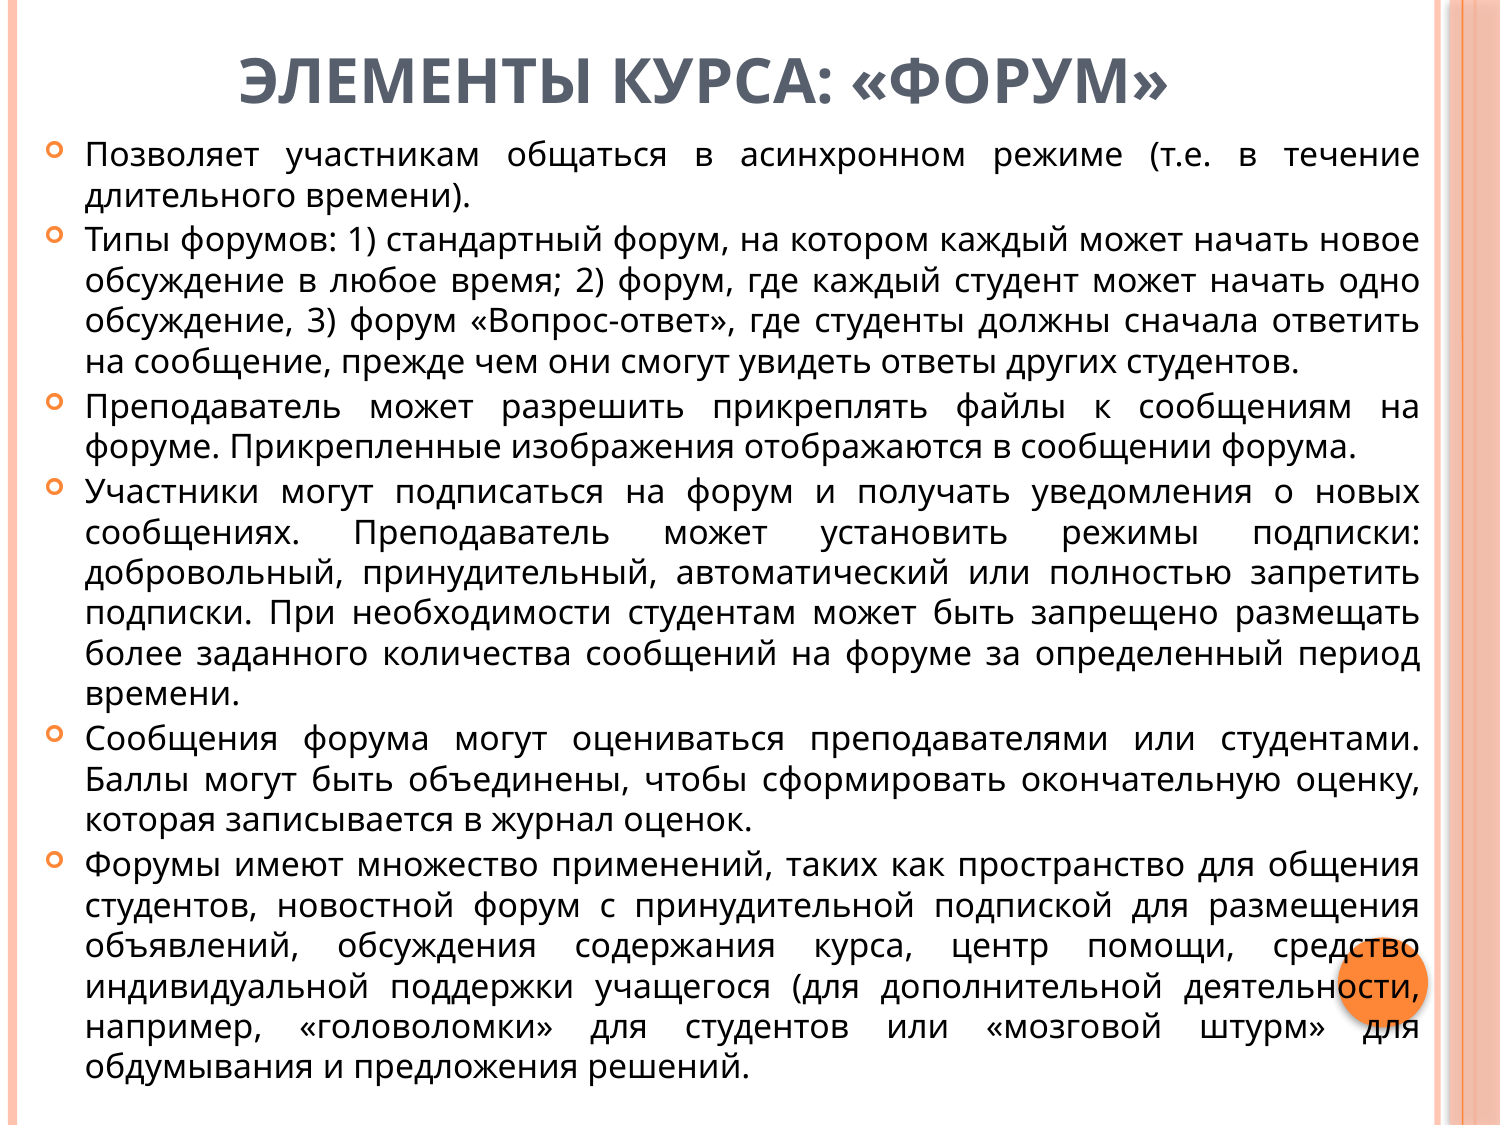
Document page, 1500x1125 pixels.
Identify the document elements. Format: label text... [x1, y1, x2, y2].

list Позволяет участникам общаться в асинхронном режиме (т.е. в течение длительного времени). Типы форумов: 1) стандартный форум, на котором каждый может начать новое обсуждение в любое время; 2) форум, где каждый студент может начать одно обсуждение, 3) форум «Вопрос-ответ», где студенты должны сначала ответить на сообщение, прежде чем они смогут увидеть ответы других студентов. Преподаватель может разрешить прикреплять файлы к сообщениям на форуме. Прикрепленные изображения отображаются в сообщении форума. Участники могут подписаться на форум и получать уведомления о новых сообщениях. Преподаватель может установить режимы подписки: добровольный, принудительный, автоматический или полностью запретить подписки. При необходимости студентам может быть запрещено размещать более заданного количества сообщений на форуме за определенный период времени. Сообщения форума могут оцениваться преподавателями или студентами. Баллы могут быть объединены, чтобы сформировать окончательную оценку, которая записывается в журнал оценок. Форумы имеют множество применений, таких как пространство для общения студентов, новостной форум с принудительной подпиской для размещения объявлений, обсуждения содержания курса, центр помощи, средство индивидуальной поддержки учащегося (для дополнительной деятельности, например, «головоломки» для студентов или «мозговой штурм» для обдумывания и предложения решений. [29, 125, 1436, 1125]
title Элементы курса: «Форум» [100, 19, 1326, 124]
